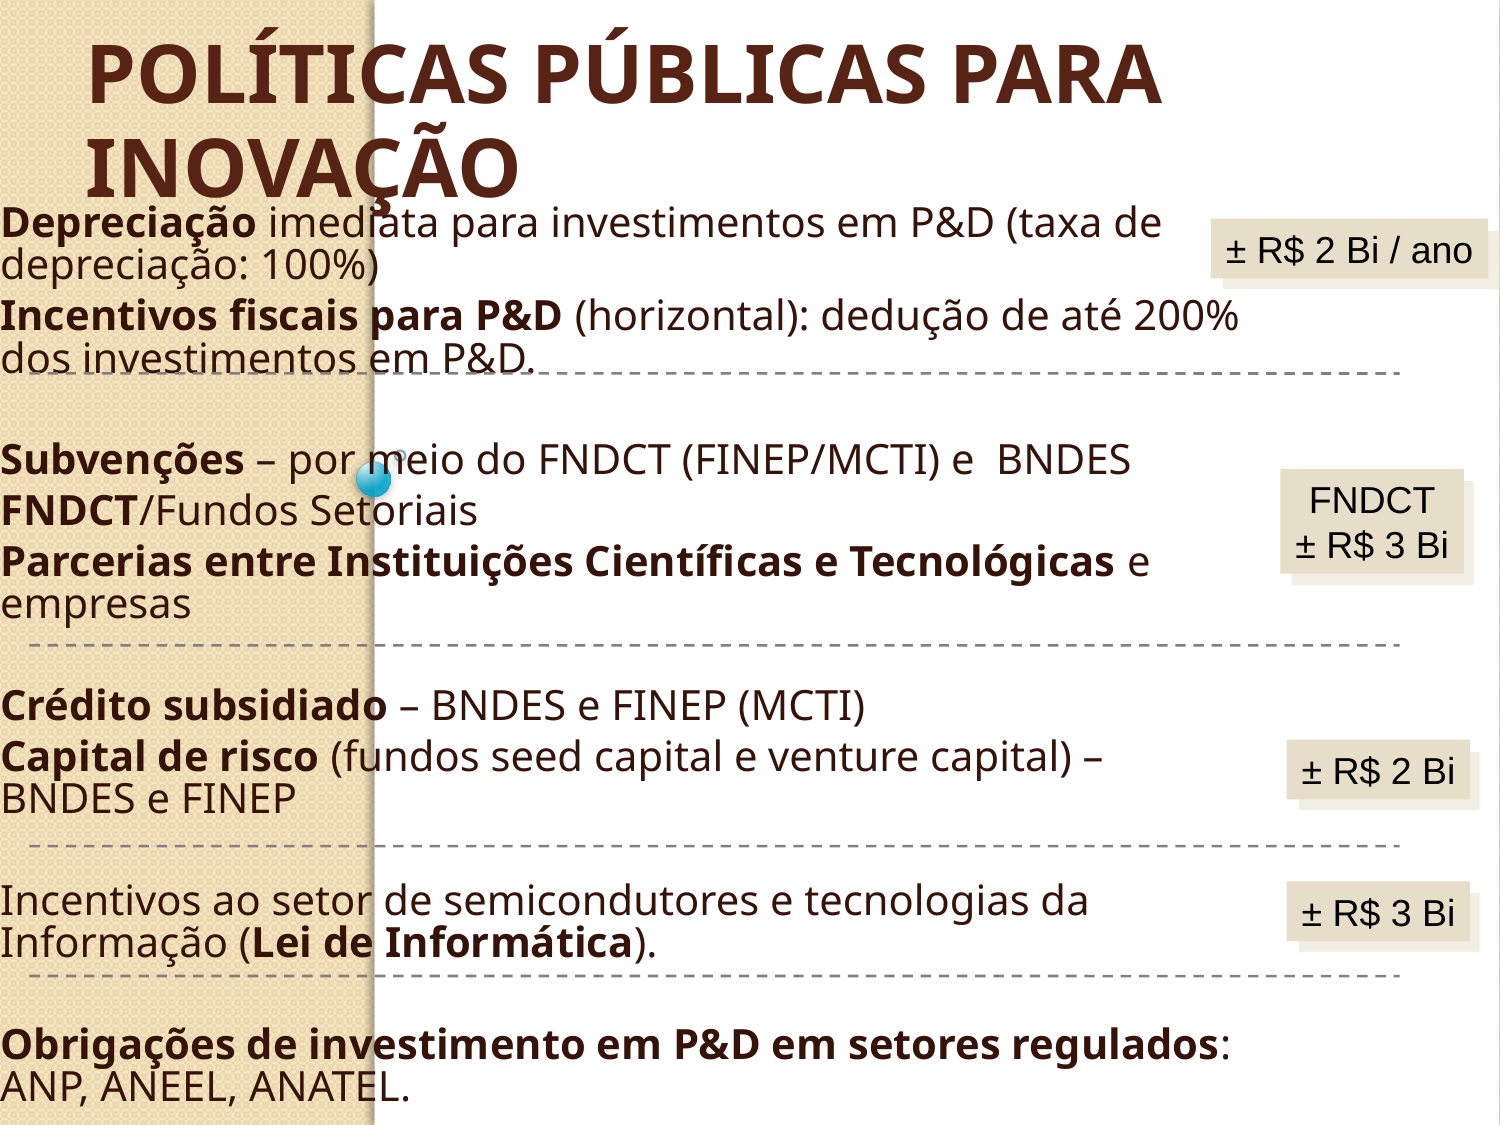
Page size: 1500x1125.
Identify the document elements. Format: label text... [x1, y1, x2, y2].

text_box FNDCT ± R$ 3 Bi [1280, 468, 1464, 574]
title Políticas públicas para Inovação [70, 19, 1459, 149]
text_box ± R$ 3 Bi [1286, 881, 1471, 942]
text_box ± R$ 2 Bi [1286, 739, 1471, 800]
text_box ± R$ 2 Bi / ano [1210, 218, 1489, 279]
list Depreciação imediata para investimentos em P&D (taxa de depreciação: 100%) Incentivos fiscais para P&D (horizontal): dedução de até 200% dos investimentos em P&D. Subvenções – por meio do FNDCT (FINEP/MCTI) e BNDES FNDCT/Fundos Setoriais Parcerias entre Instituições Científicas e Tecnológicas e empresas Crédito subsidiado – BNDES e FINEP (MCTI) Capital de risco (fundos seed capital e venture capital) – BNDES e FINEP Incentivos ao setor de semicondutores e tecnologias da Informação (Lei de Informática). Obrigações de investimento em P&D em setores regulados: ANP, ANEEL, ANATEL. [0, 160, 1259, 1118]
